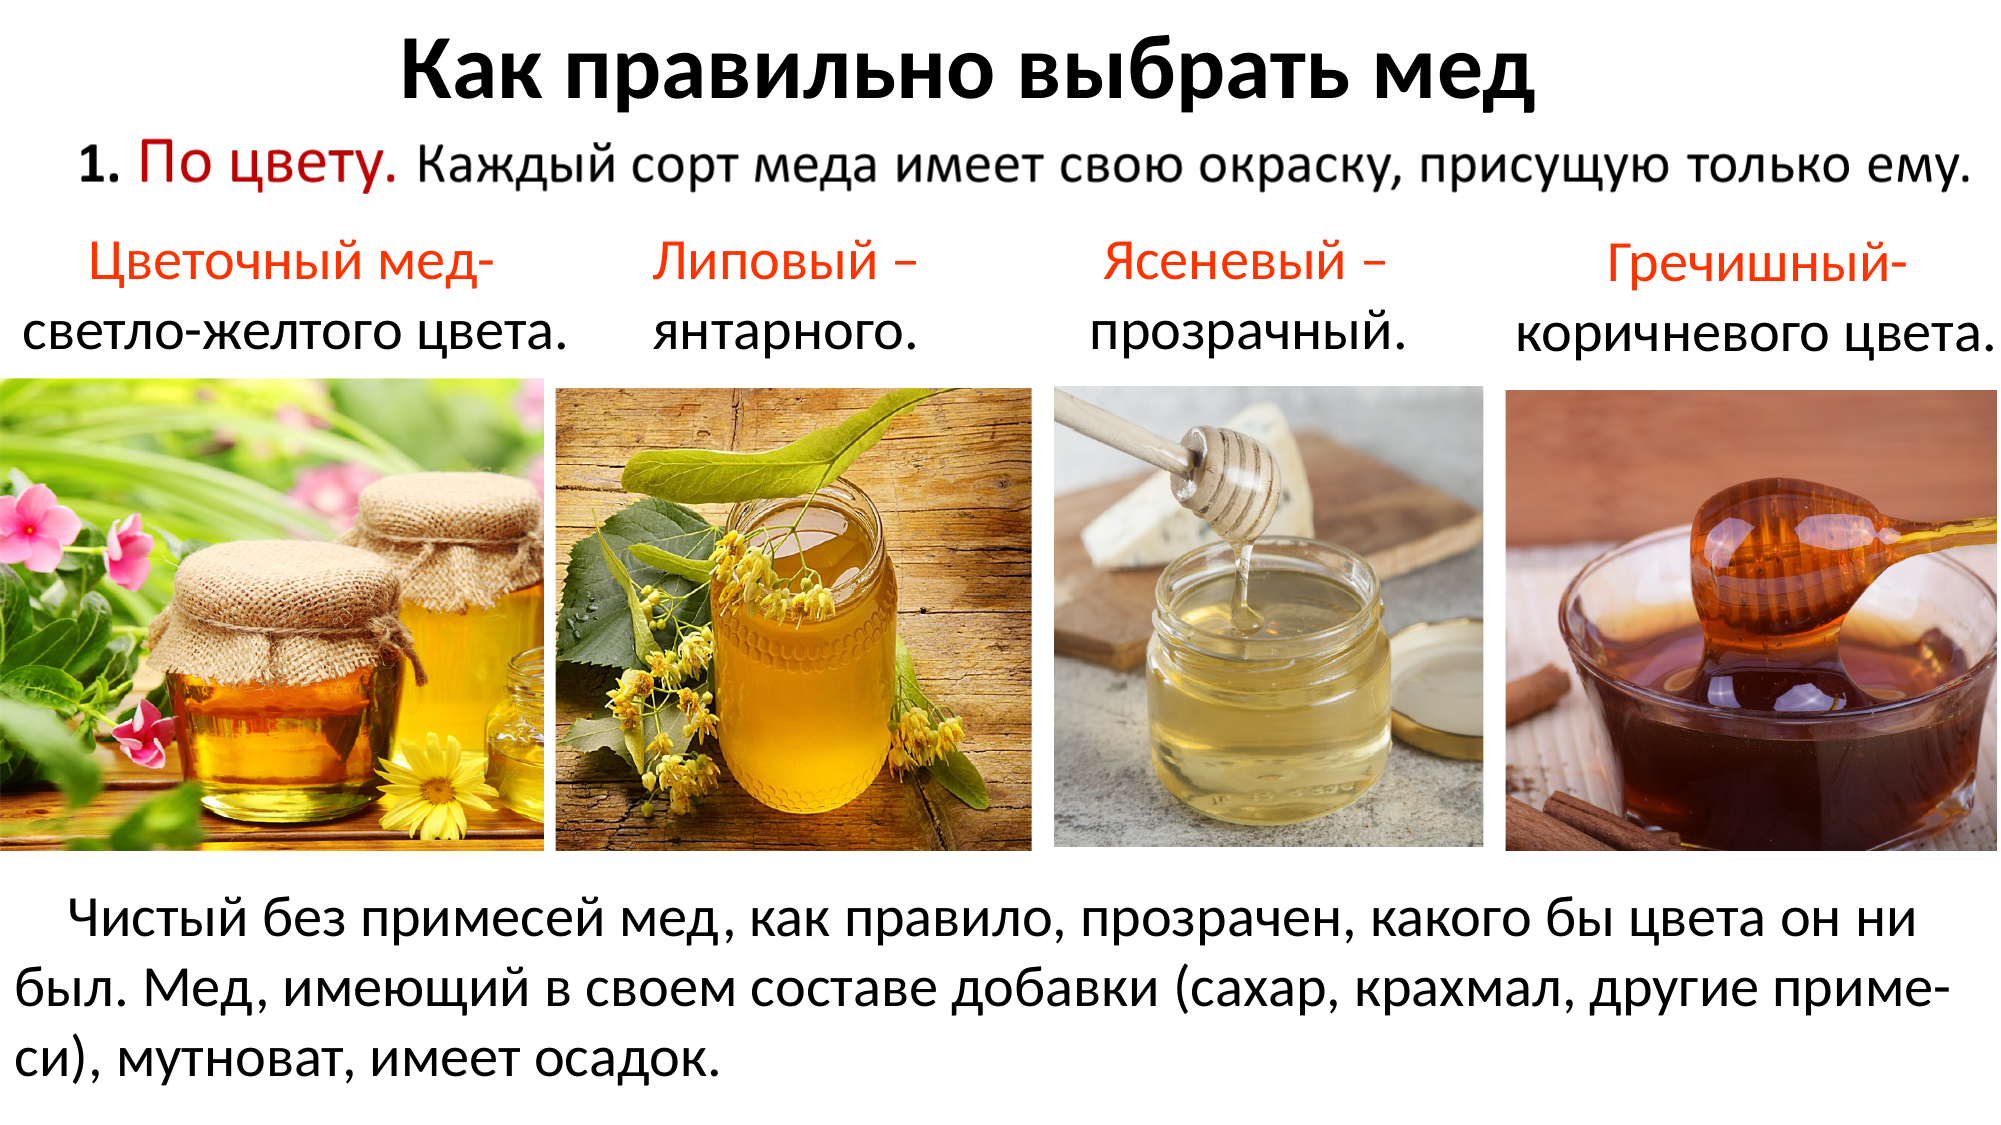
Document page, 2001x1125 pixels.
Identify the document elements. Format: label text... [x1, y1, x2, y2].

text_box Ясеневый – прозрачный. [1075, 240, 1432, 369]
text_box Как правильно выбрать мед [385, 0, 1752, 99]
picture [42, 99, 2000, 240]
text_box Липовый – янтарного. [637, 240, 989, 369]
text_box Гречишный- коричневого цвета. [1500, 240, 2000, 370]
text_box Чистый без примесей мед, как правило, прозрачен, какого бы цвета он ни был. Мед, имеющий в своем составе добавки (сахар, крахмал, другие приме- си), мутноват, имеет осадок. [0, 870, 1998, 1096]
picture [1053, 386, 1484, 848]
picture [0, 370, 544, 851]
text_box Цветочный мед- светло-желтого цвета. [7, 214, 602, 369]
picture [555, 382, 1032, 851]
picture [1505, 390, 1997, 851]
